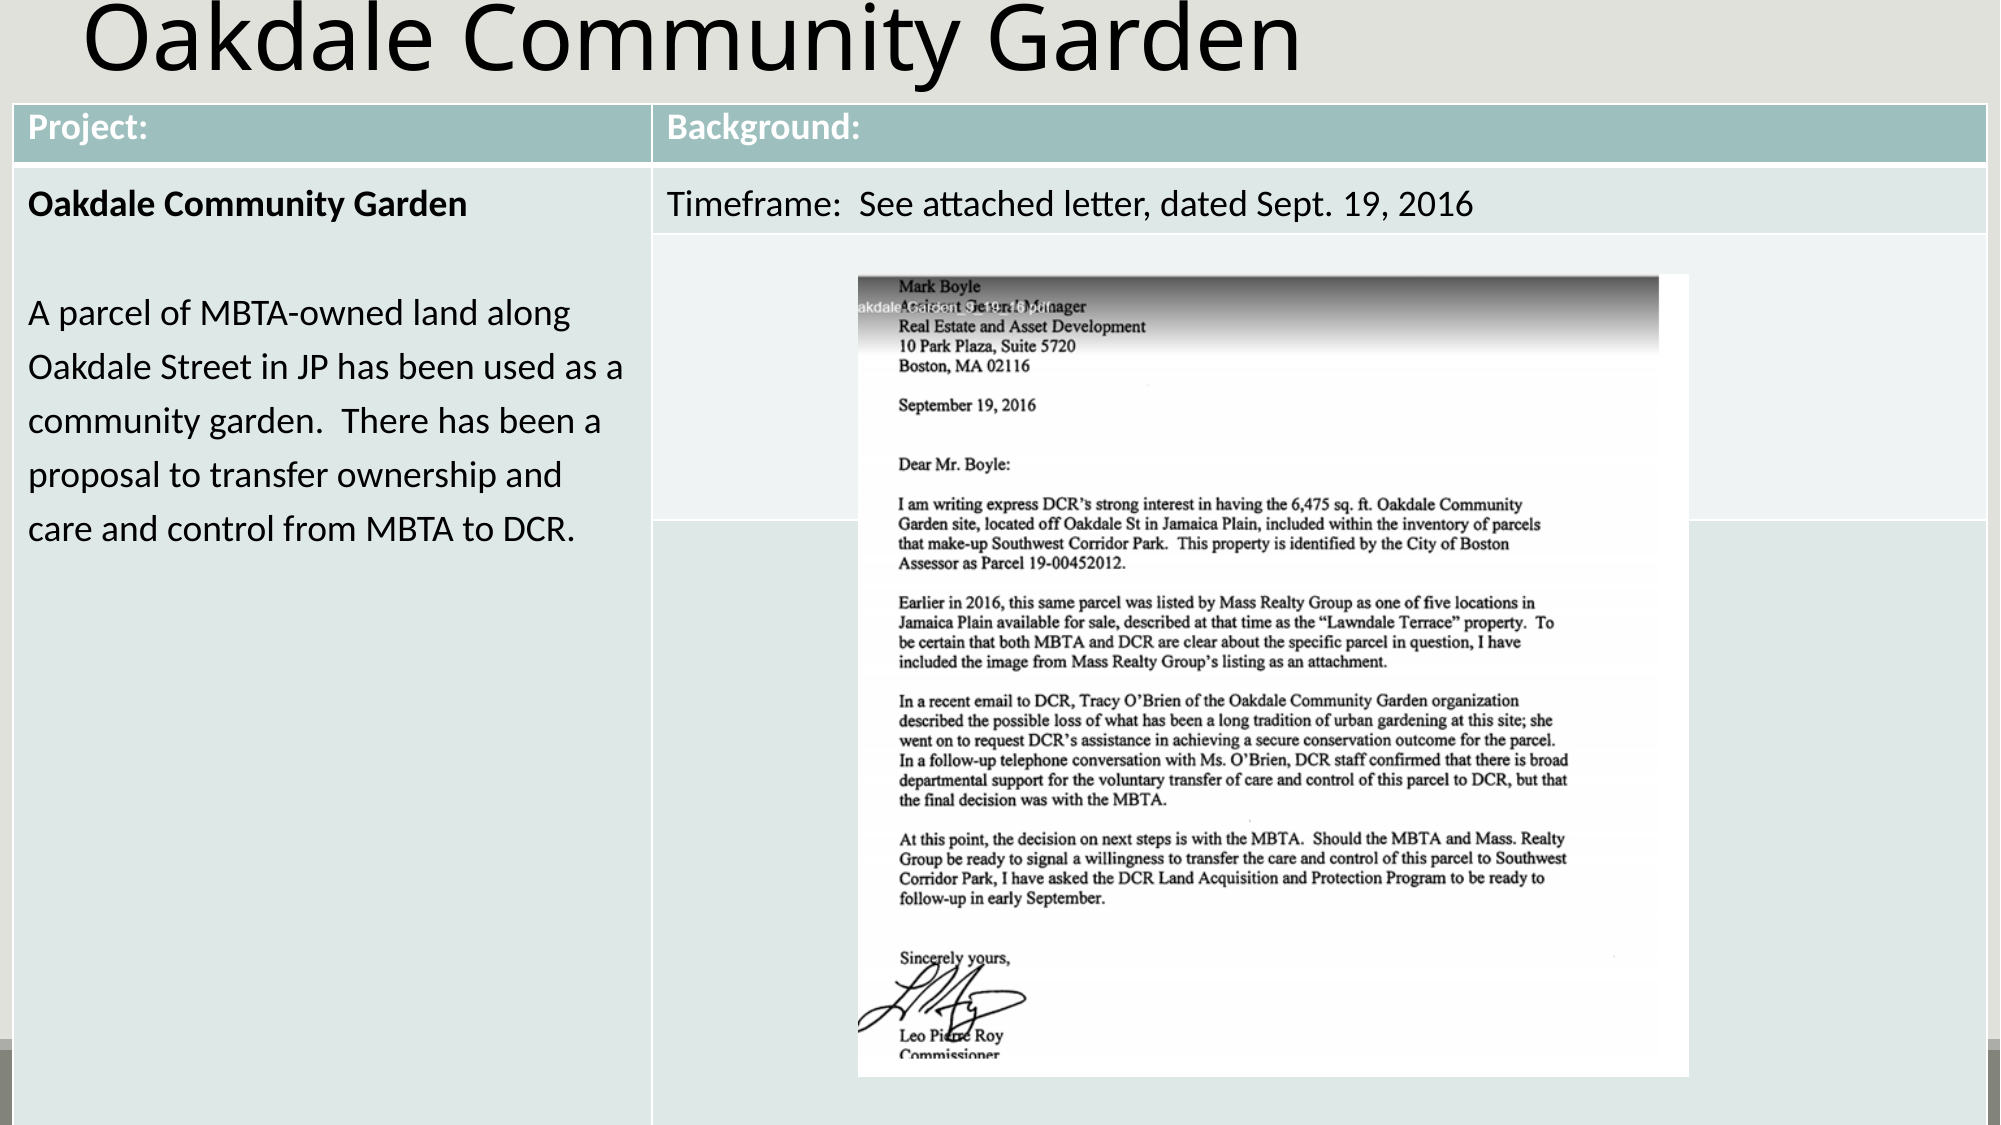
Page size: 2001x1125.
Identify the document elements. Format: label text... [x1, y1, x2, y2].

table_cell [653, 235, 1986, 519]
table_cell [653, 521, 1986, 1125]
table_cell Oakdale Community Garden A parcel of MBTA-owned land along Oakdale Street in JP has been used as a community garden. There has been a proposal to transfer ownership and care and control from MBTA to DCR. [14, 168, 651, 1125]
picture [858, 274, 1689, 1077]
table_header Background: [653, 105, 1986, 162]
table_cell Timeframe: See attached letter, dated Sept. 19, 2016 [653, 168, 1986, 233]
table_header Project: [14, 105, 651, 162]
text_box Oakdale Community Garden [66, 5, 1987, 103]
